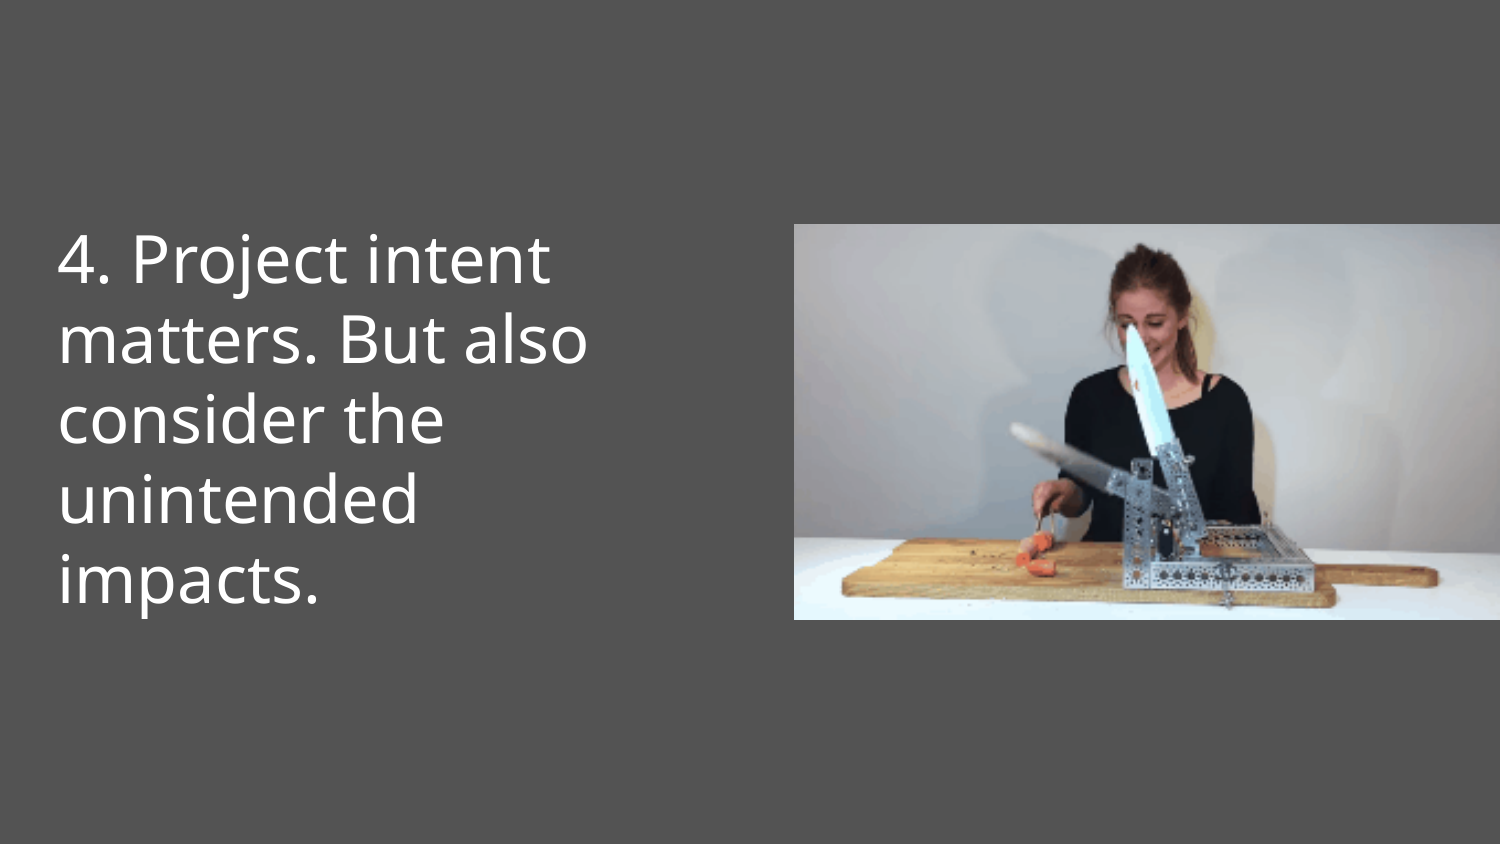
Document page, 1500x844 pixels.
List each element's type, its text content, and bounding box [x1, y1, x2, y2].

picture [794, 224, 1500, 620]
list 4. Project intent matters. But also consider the unintended impacts. [42, 80, 704, 754]
